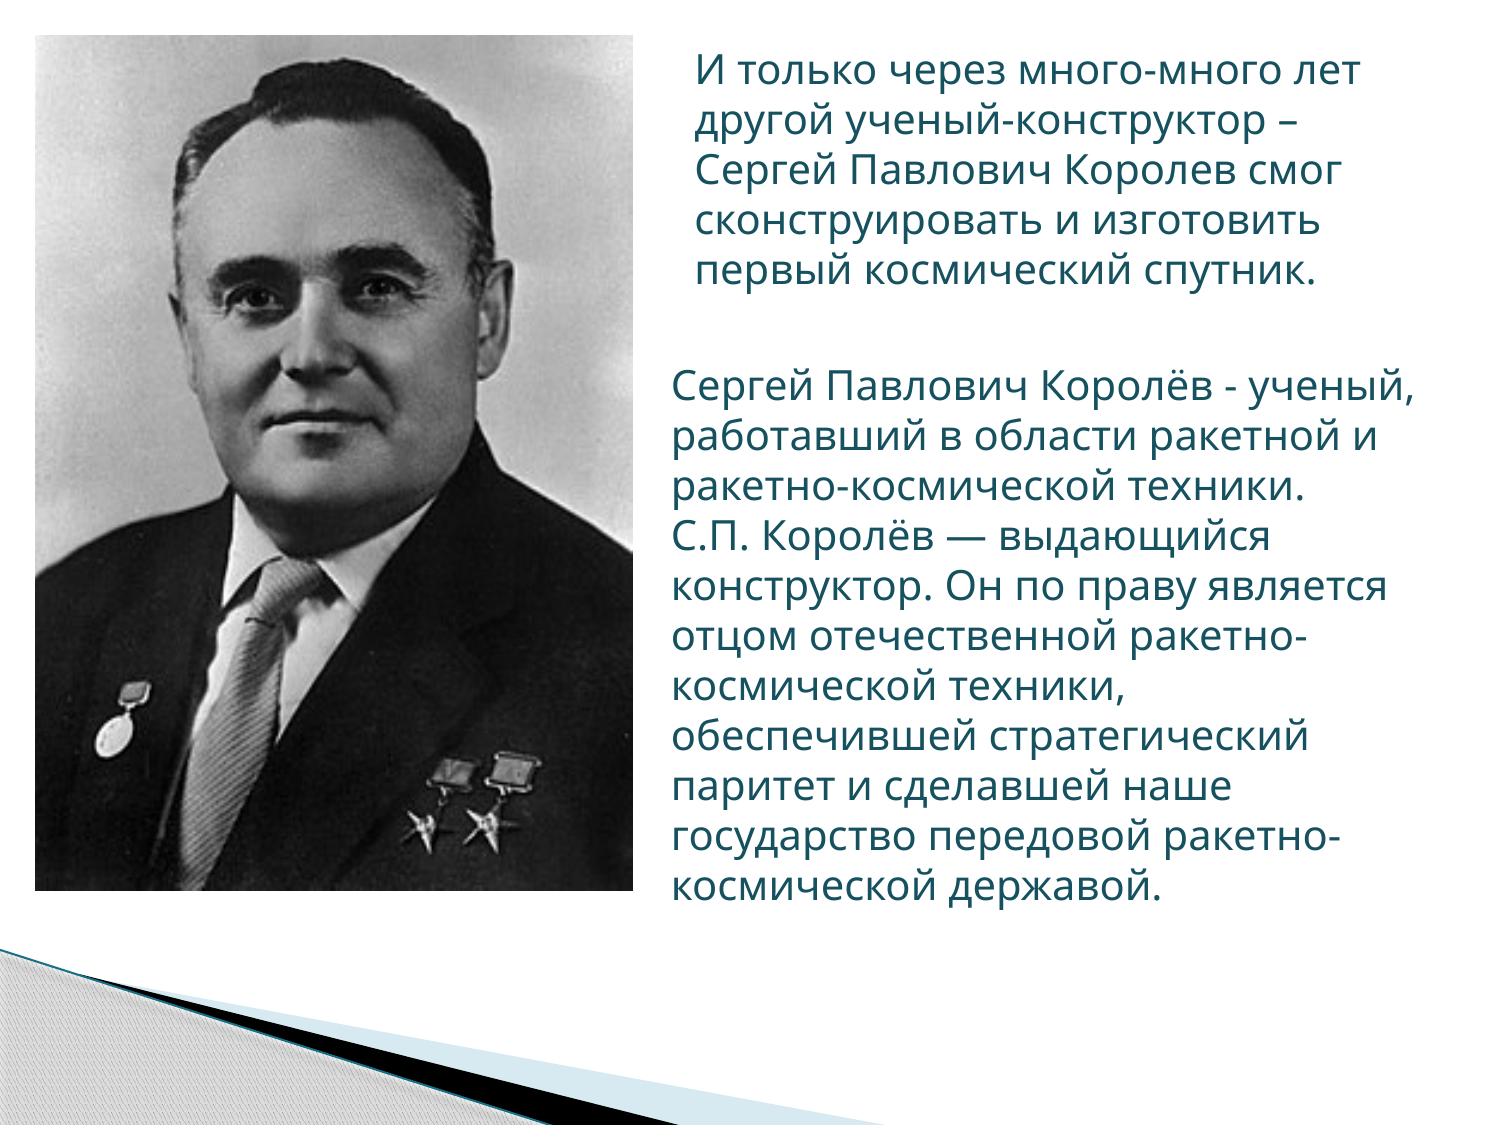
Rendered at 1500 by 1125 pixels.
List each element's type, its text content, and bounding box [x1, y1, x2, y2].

picture [34, 34, 633, 891]
text_box И только через много-много лет другой ученый-конструктор – Сергей Павлович Королев смог сконструировать и изготовить первый космический спутник. [679, 35, 1442, 300]
text_box Сергей Павлович Королёв - ученый, работавший в области ракетной и ракетно-космической техники. С.П. Королёв — выдающийся конструктор. Он по праву является отцом отечественной ракетно-космической техники, обеспечившей стратегический паритет и сделавшей наше государство передовой ракетно-космической державой. [656, 351, 1453, 917]
